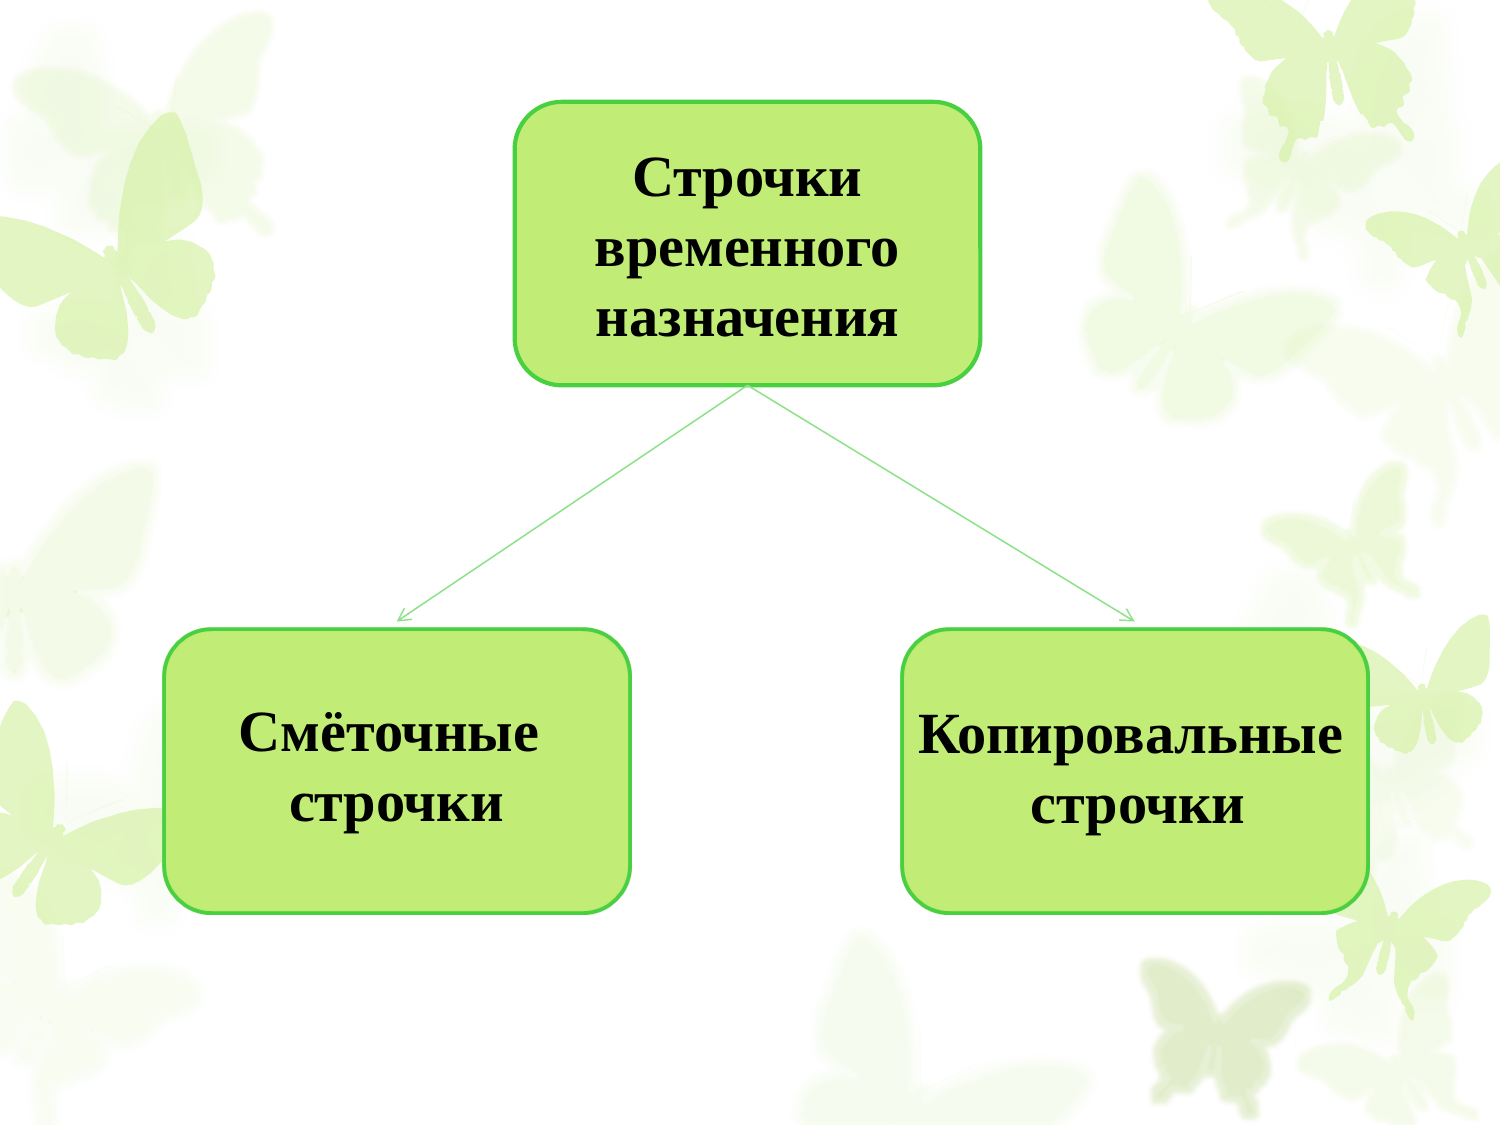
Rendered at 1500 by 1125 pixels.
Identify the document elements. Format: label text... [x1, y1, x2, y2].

picture [900, 627, 1370, 916]
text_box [396, 385, 745, 622]
text_box Строчки временного назначения [512, 99, 983, 383]
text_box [747, 385, 1135, 622]
picture [161, 627, 632, 916]
